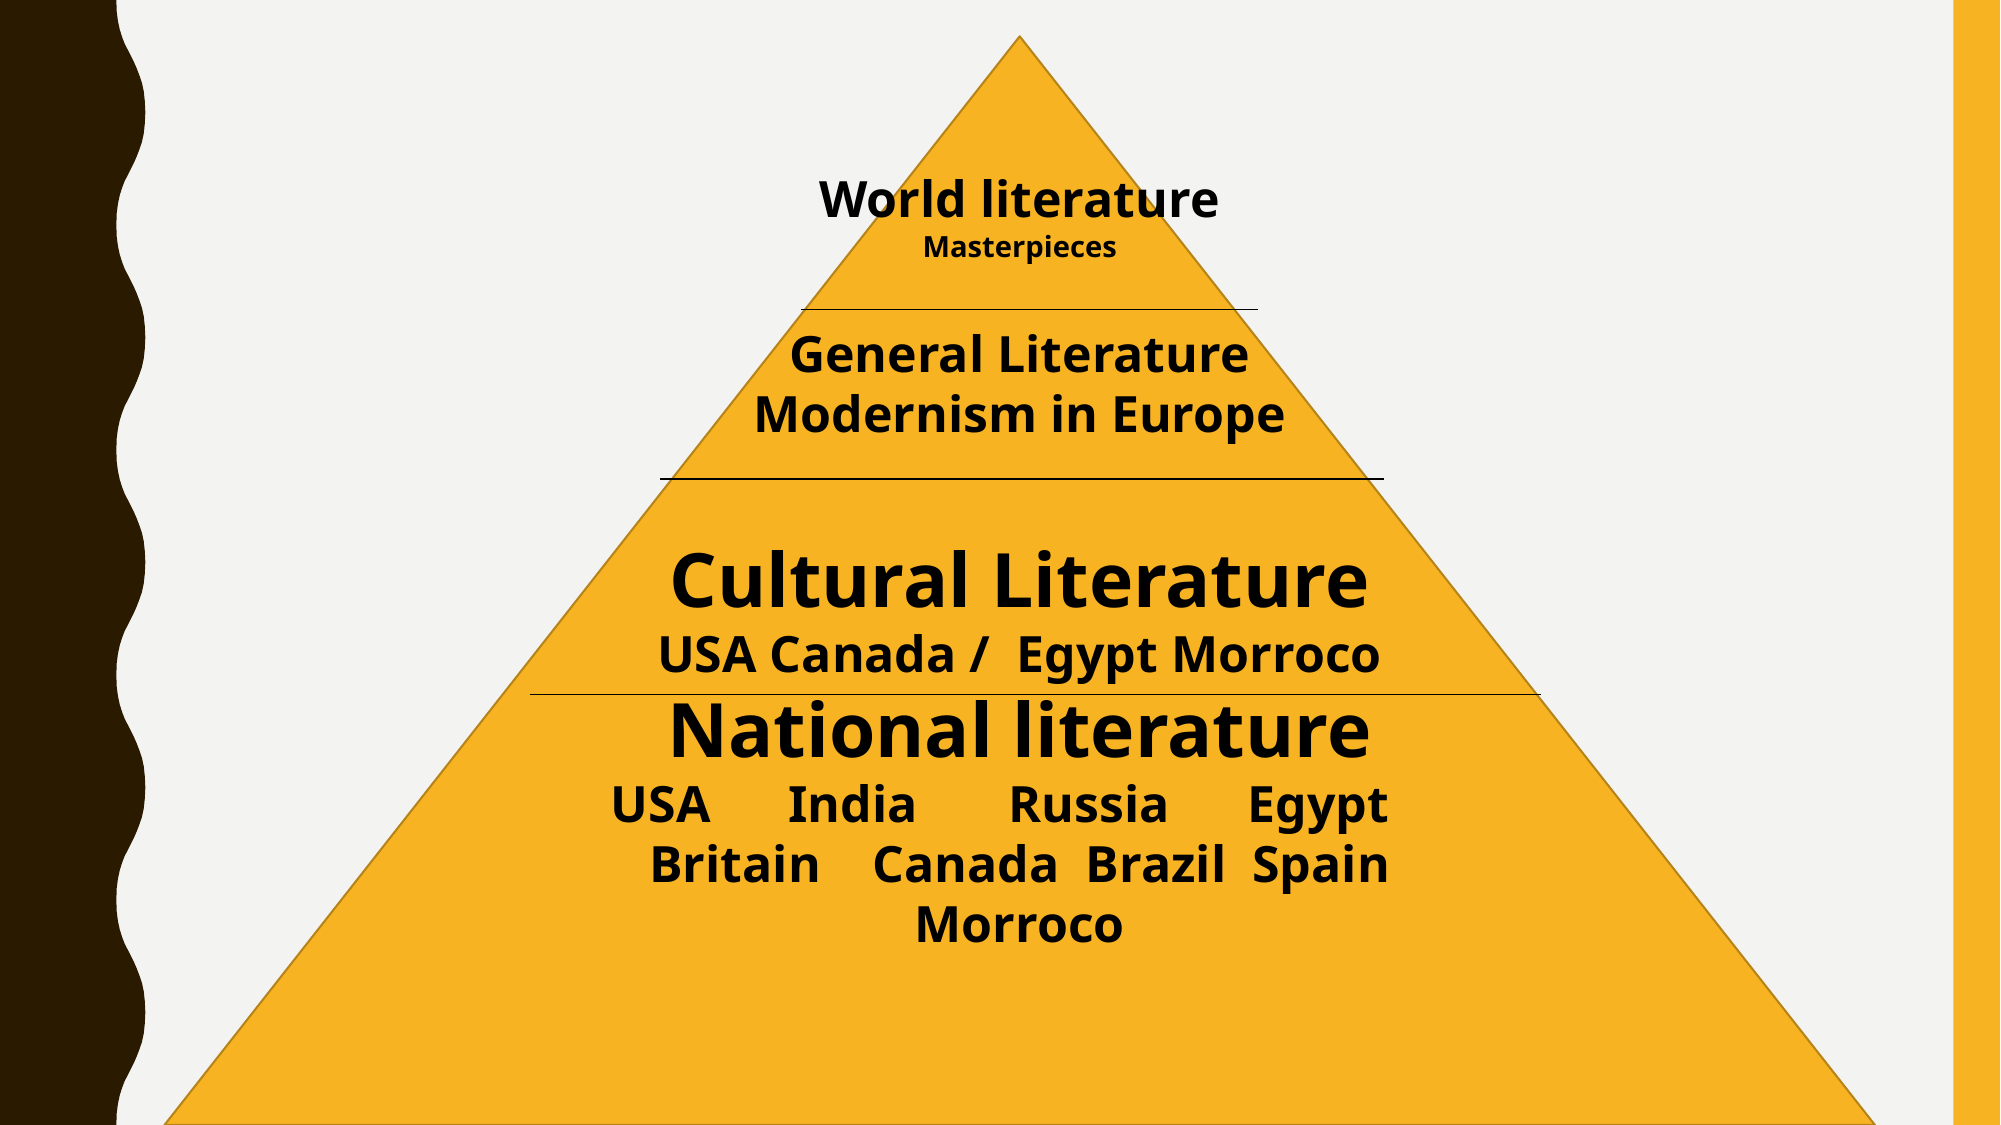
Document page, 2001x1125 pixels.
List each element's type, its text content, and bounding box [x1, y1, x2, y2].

text_box World literature Masterpieces General Literature Modernism in Europe Cultural Literature USA Canada / Egypt Morroco National literature USA India Russia Egypt Britain Canada Brazil Spain Morroco [671, 310, 1368, 478]
text_box World literature Masterpieces General Literature Modernism in Europe Cultural Literature USA Canada / Egypt Morroco National literature USA India Russia Egypt Britain Canada Brazil Spain Morroco [163, 480, 1876, 1125]
text_box World literature Masterpieces General Literature Modernism in Europe Cultural Literature USA Canada / Egypt Morroco National literature USA India Russia Egypt Britain Canada Brazil Spain Morroco [804, 35, 1236, 309]
